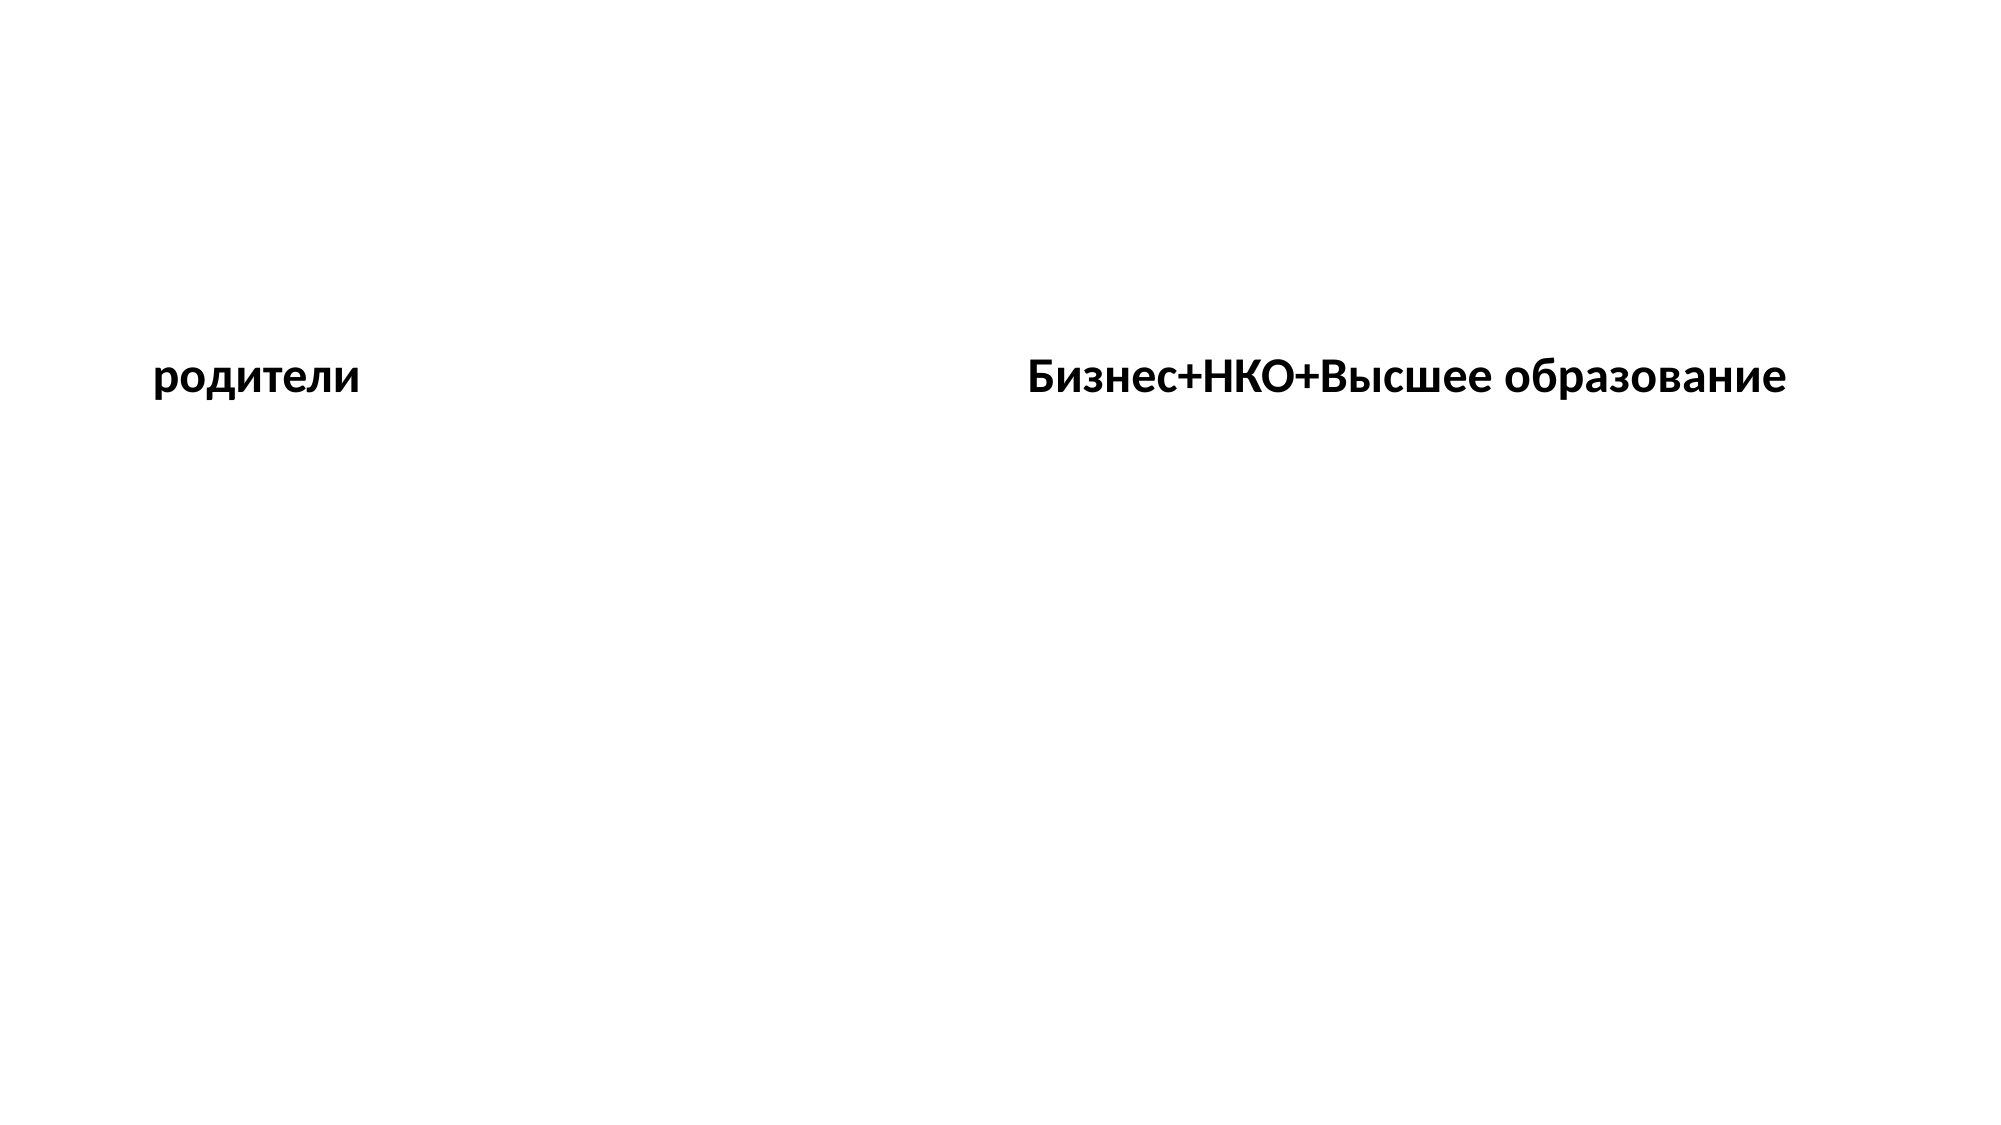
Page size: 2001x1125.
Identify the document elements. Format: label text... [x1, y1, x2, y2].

list родители [137, 275, 984, 411]
list Бизнес+НКО+Высшее образование [1012, 275, 1863, 411]
